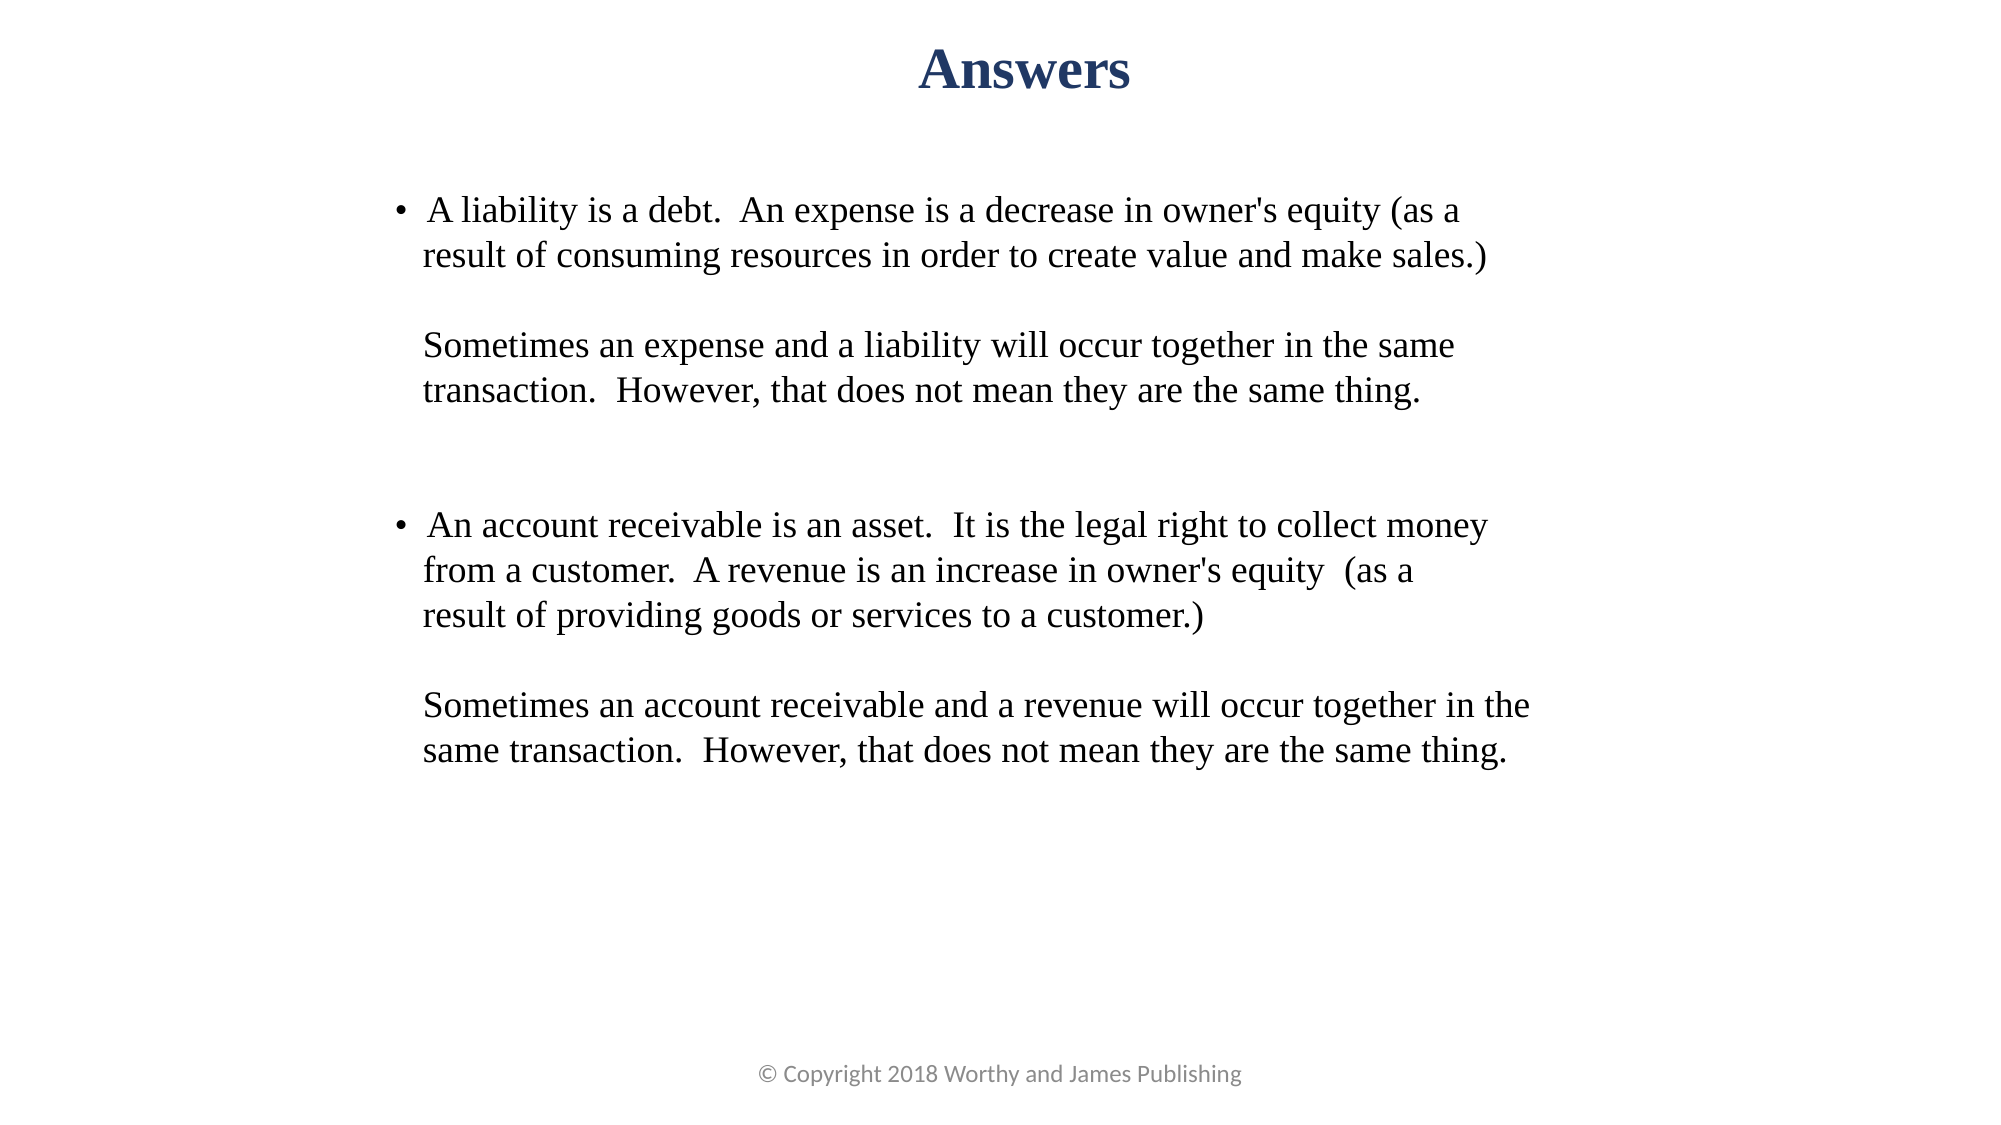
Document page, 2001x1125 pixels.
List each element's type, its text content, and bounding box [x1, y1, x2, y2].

text_box • A liability is a debt. An expense is a decrease in owner's equity (as a result of consuming resources in order to create value and make sales.) Sometimes an expense and a liability will occur together in the same transaction. However, that does not mean they are the same thing. • An account receivable is an asset. It is the legal right to collect money from a customer. A revenue is an increase in owner's equity (as a result of providing goods or services to a customer.) Sometimes an account receivable and a revenue will occur together in the same transaction. However, that does not mean they are the same thing. [379, 177, 1893, 912]
footer © Copyright 2018 Worthy and James Publishing [662, 1042, 1338, 1103]
text_box Answers [903, 22, 1147, 108]
